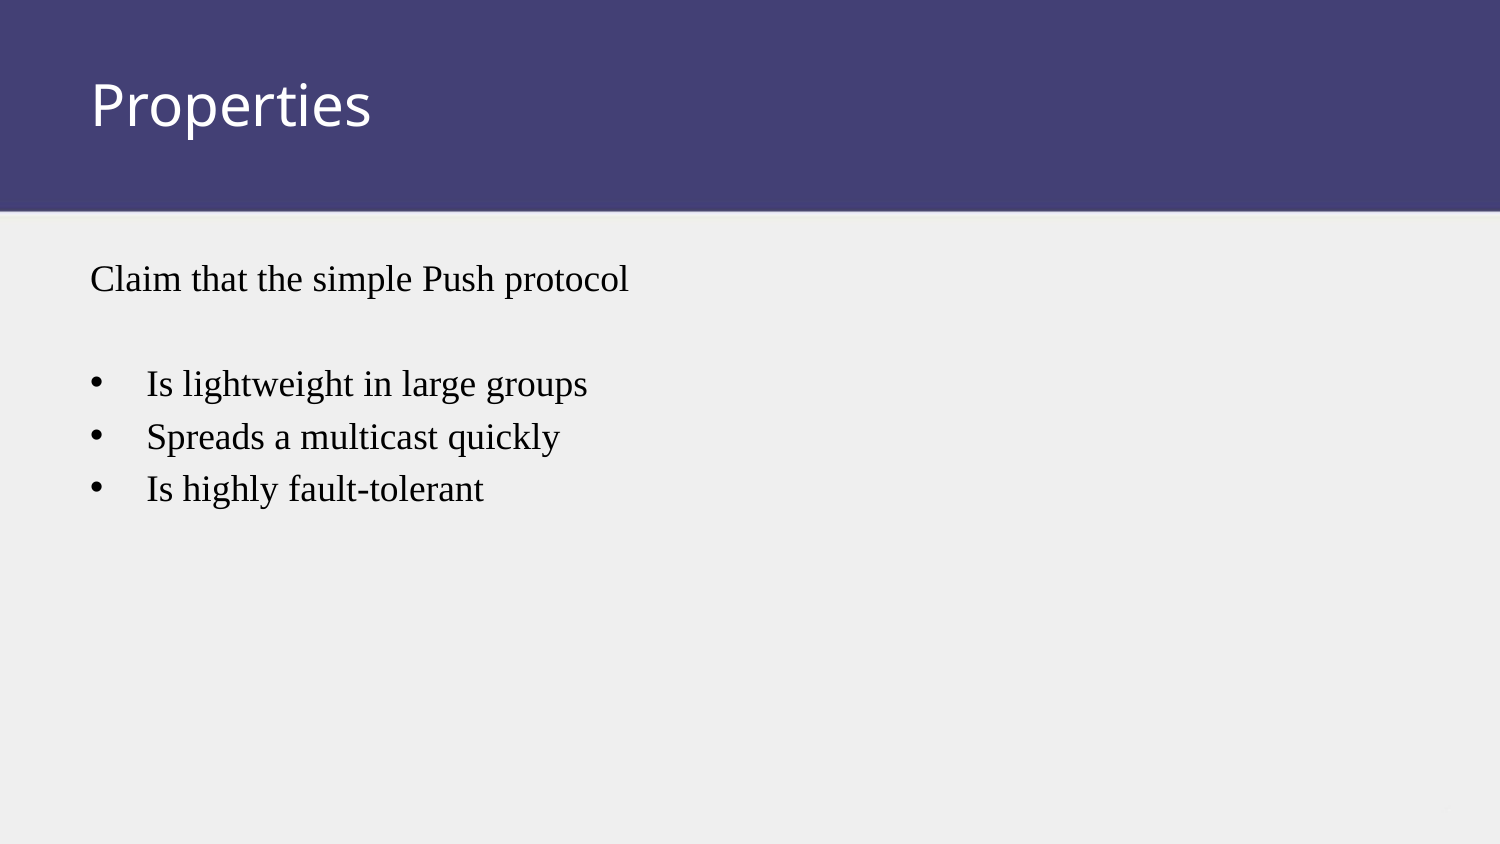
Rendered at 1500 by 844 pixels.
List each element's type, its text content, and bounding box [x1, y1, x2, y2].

picture [0, 0, 1500, 844]
list Claim that the simple Push protocol Is lightweight in large groups Spreads a multicast quickly Is highly fault-tolerant [75, 246, 888, 772]
title Properties [75, 33, 1450, 172]
